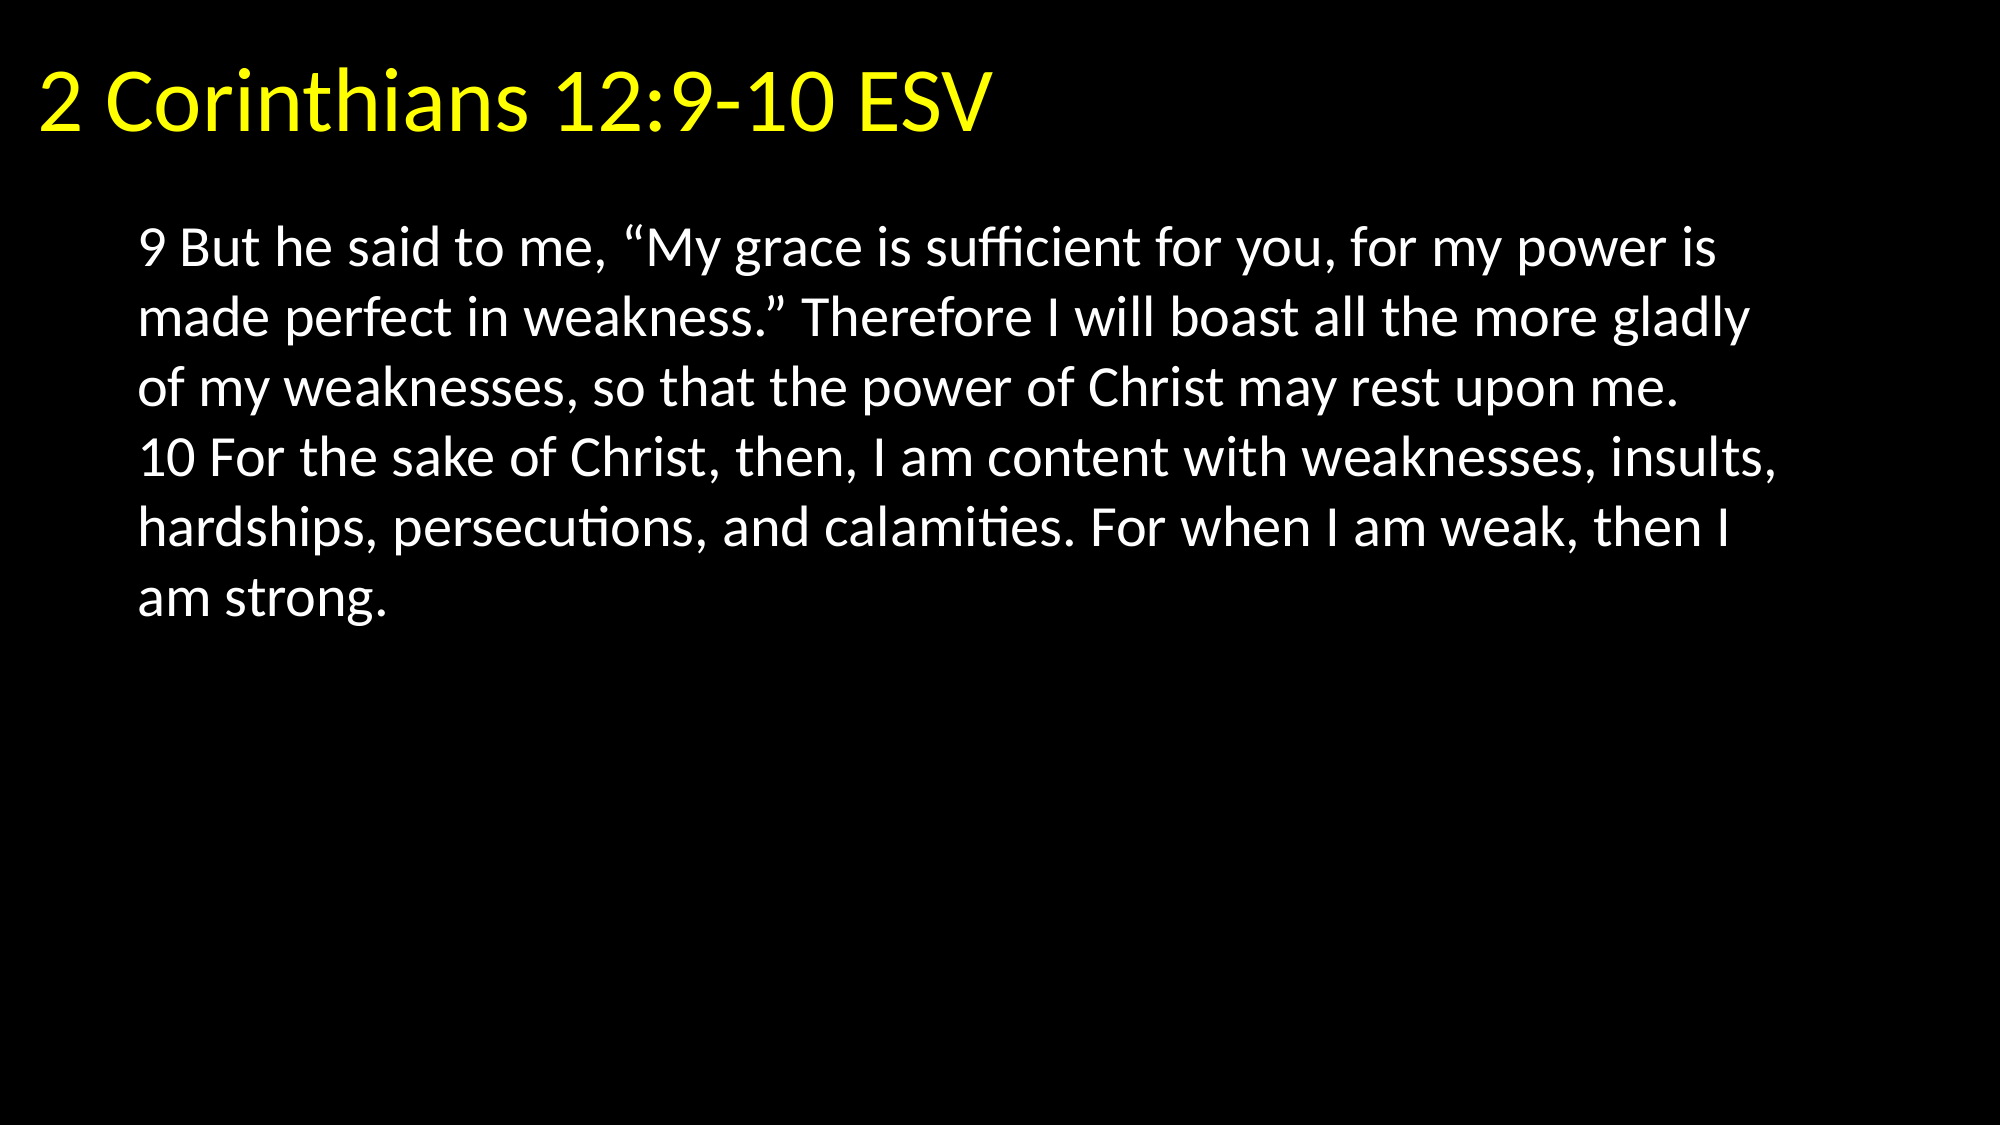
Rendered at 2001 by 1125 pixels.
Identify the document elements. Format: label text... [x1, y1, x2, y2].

text_box 2 Corinthians 12:9-10 ESV [23, 32, 1011, 157]
text_box 9 But he said to me, “My grace is sufficient for you, for my power is made perfect in weakness.” Therefore I will boast all the more gladly of my weaknesses, so that the power of Christ may rest upon me. 10 For the sake of Christ, then, I am content with weaknesses, insults, hardships, persecutions, and calamities. For when I am weak, then I am strong. [122, 200, 1798, 636]
